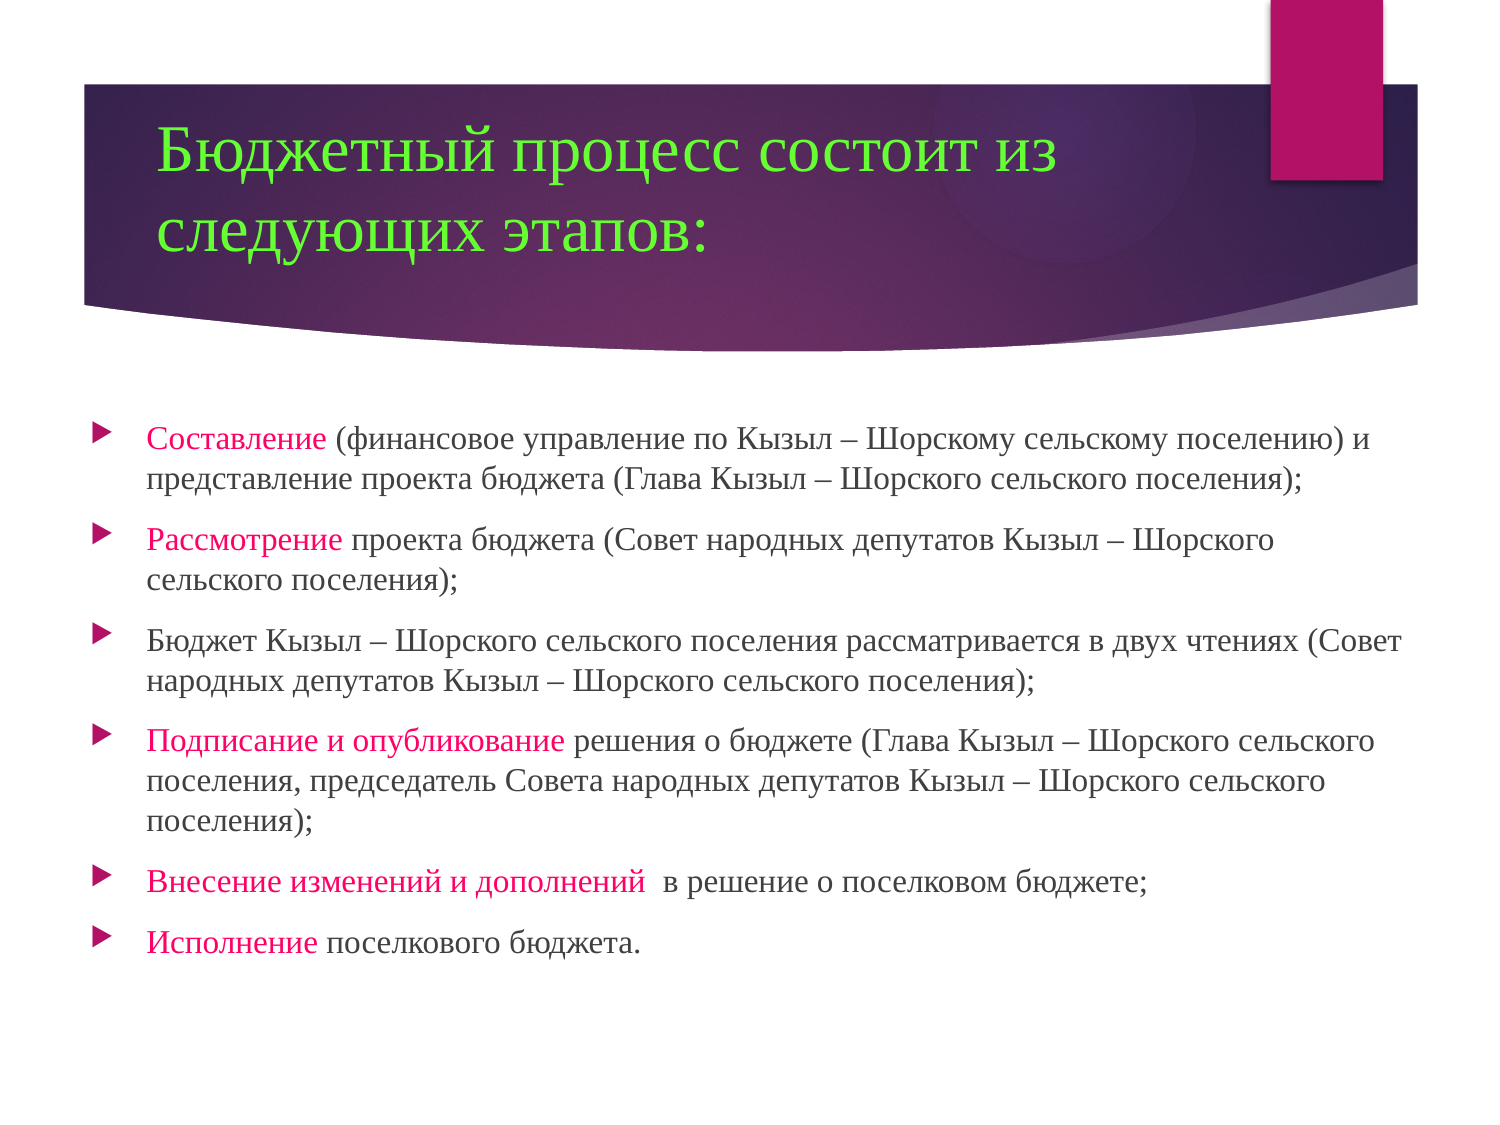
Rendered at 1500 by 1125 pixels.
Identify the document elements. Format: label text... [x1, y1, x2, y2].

list Составление (финансовое управление по Кызыл – Шорскому сельскому поселению) и представление проекта бюджета (Глава Кызыл – Шорского сельского поселения); Рассмотрение проекта бюджета (Совет народных депутатов Кызыл – Шорского сельского поселения); Бюджет Кызыл – Шорского сельского поселения рассматривается в двух чтениях (Совет народных депутатов Кызыл – Шорского сельского поселения); Подписание и опубликование решения о бюджете (Глава Кызыл – Шорского сельского поселения, председатель Совета народных депутатов Кызыл – Шорского сельского поселения); Внесение изменений и дополнений в решение о поселковом бюджете; Исполнение поселкового бюджета. [74, 408, 1426, 1006]
title Бюджетный процесс состоит из следующих этапов: [141, 184, 1180, 266]
